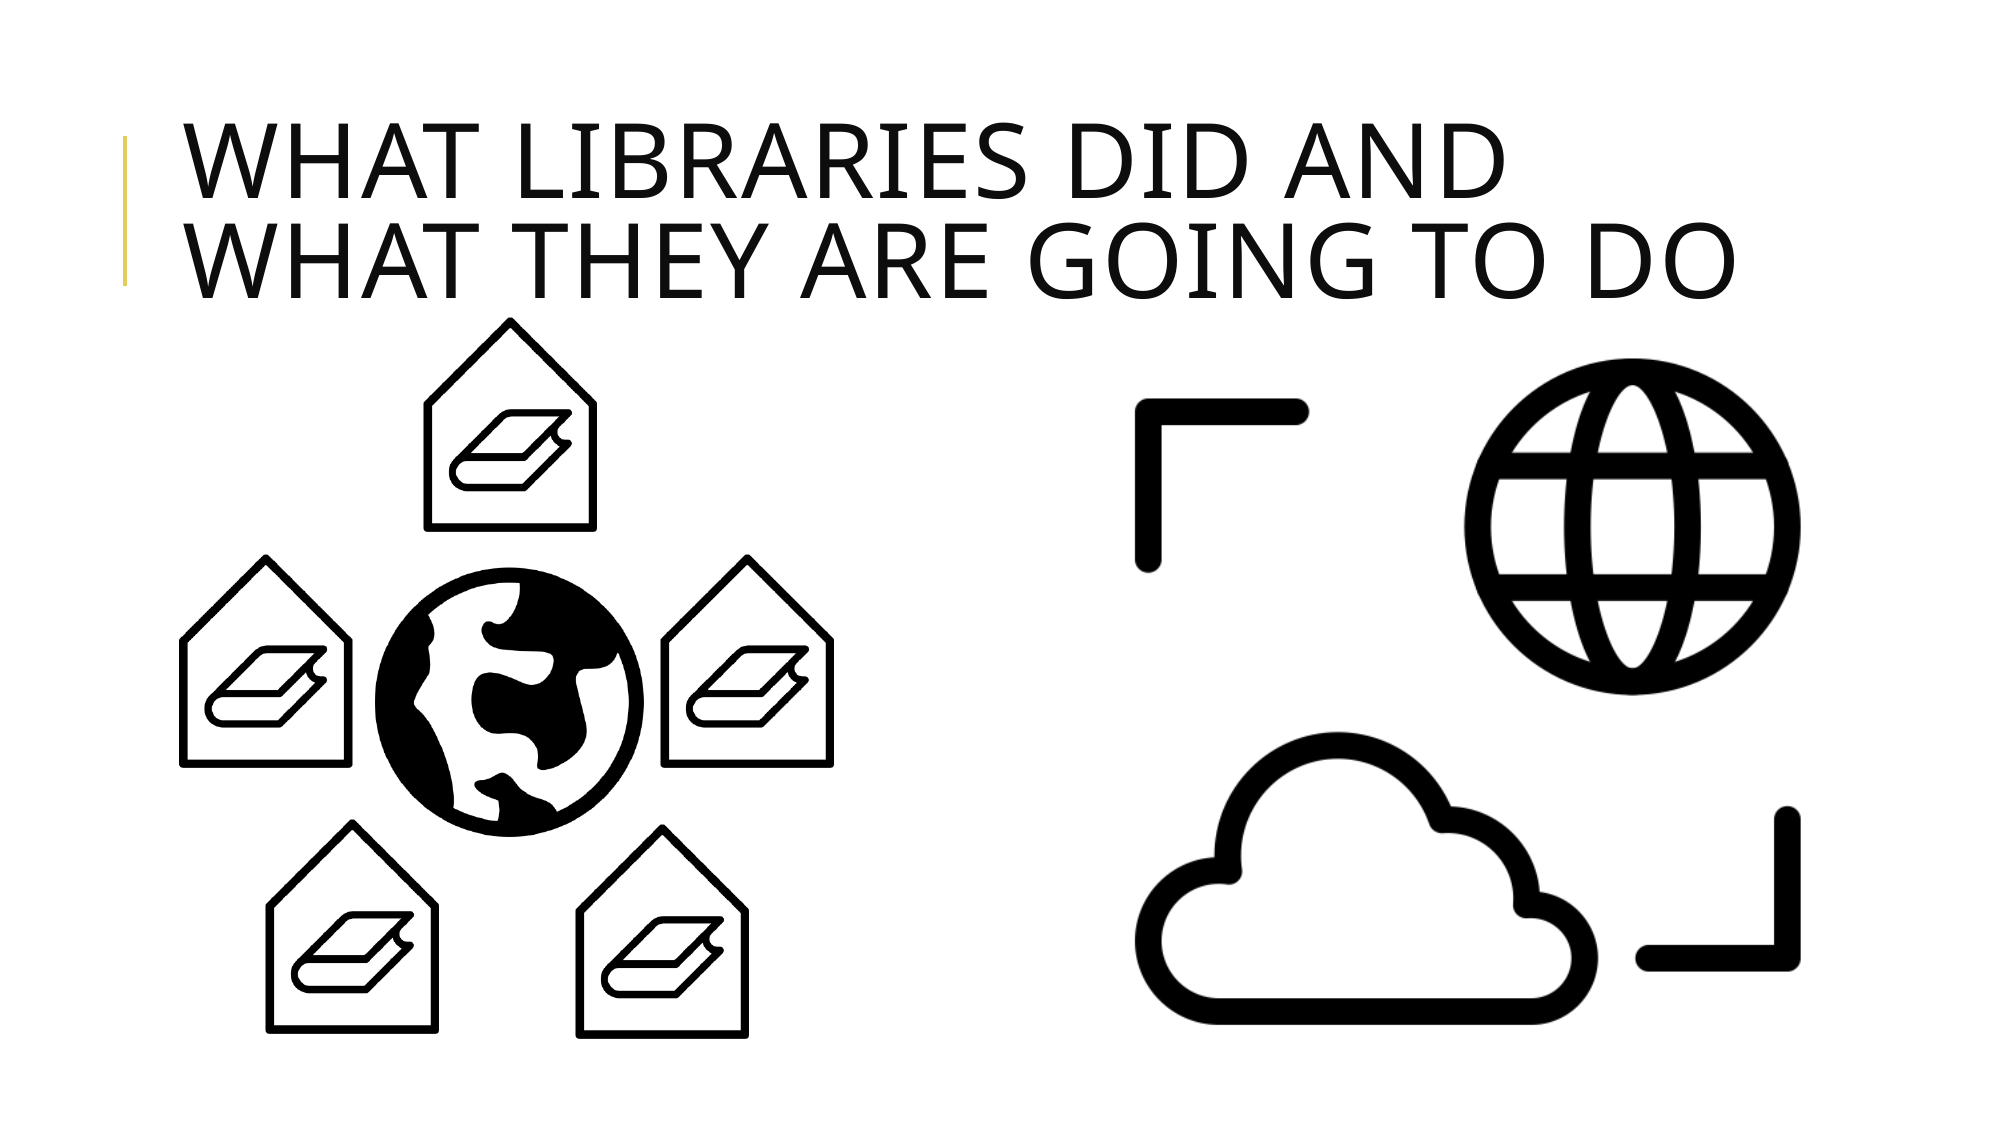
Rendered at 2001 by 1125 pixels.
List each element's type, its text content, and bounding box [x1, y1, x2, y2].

picture [410, 300, 613, 546]
picture [166, 537, 850, 1053]
title What Libraries did and what they are going to do [168, 96, 1763, 342]
picture [1102, 327, 1855, 1048]
